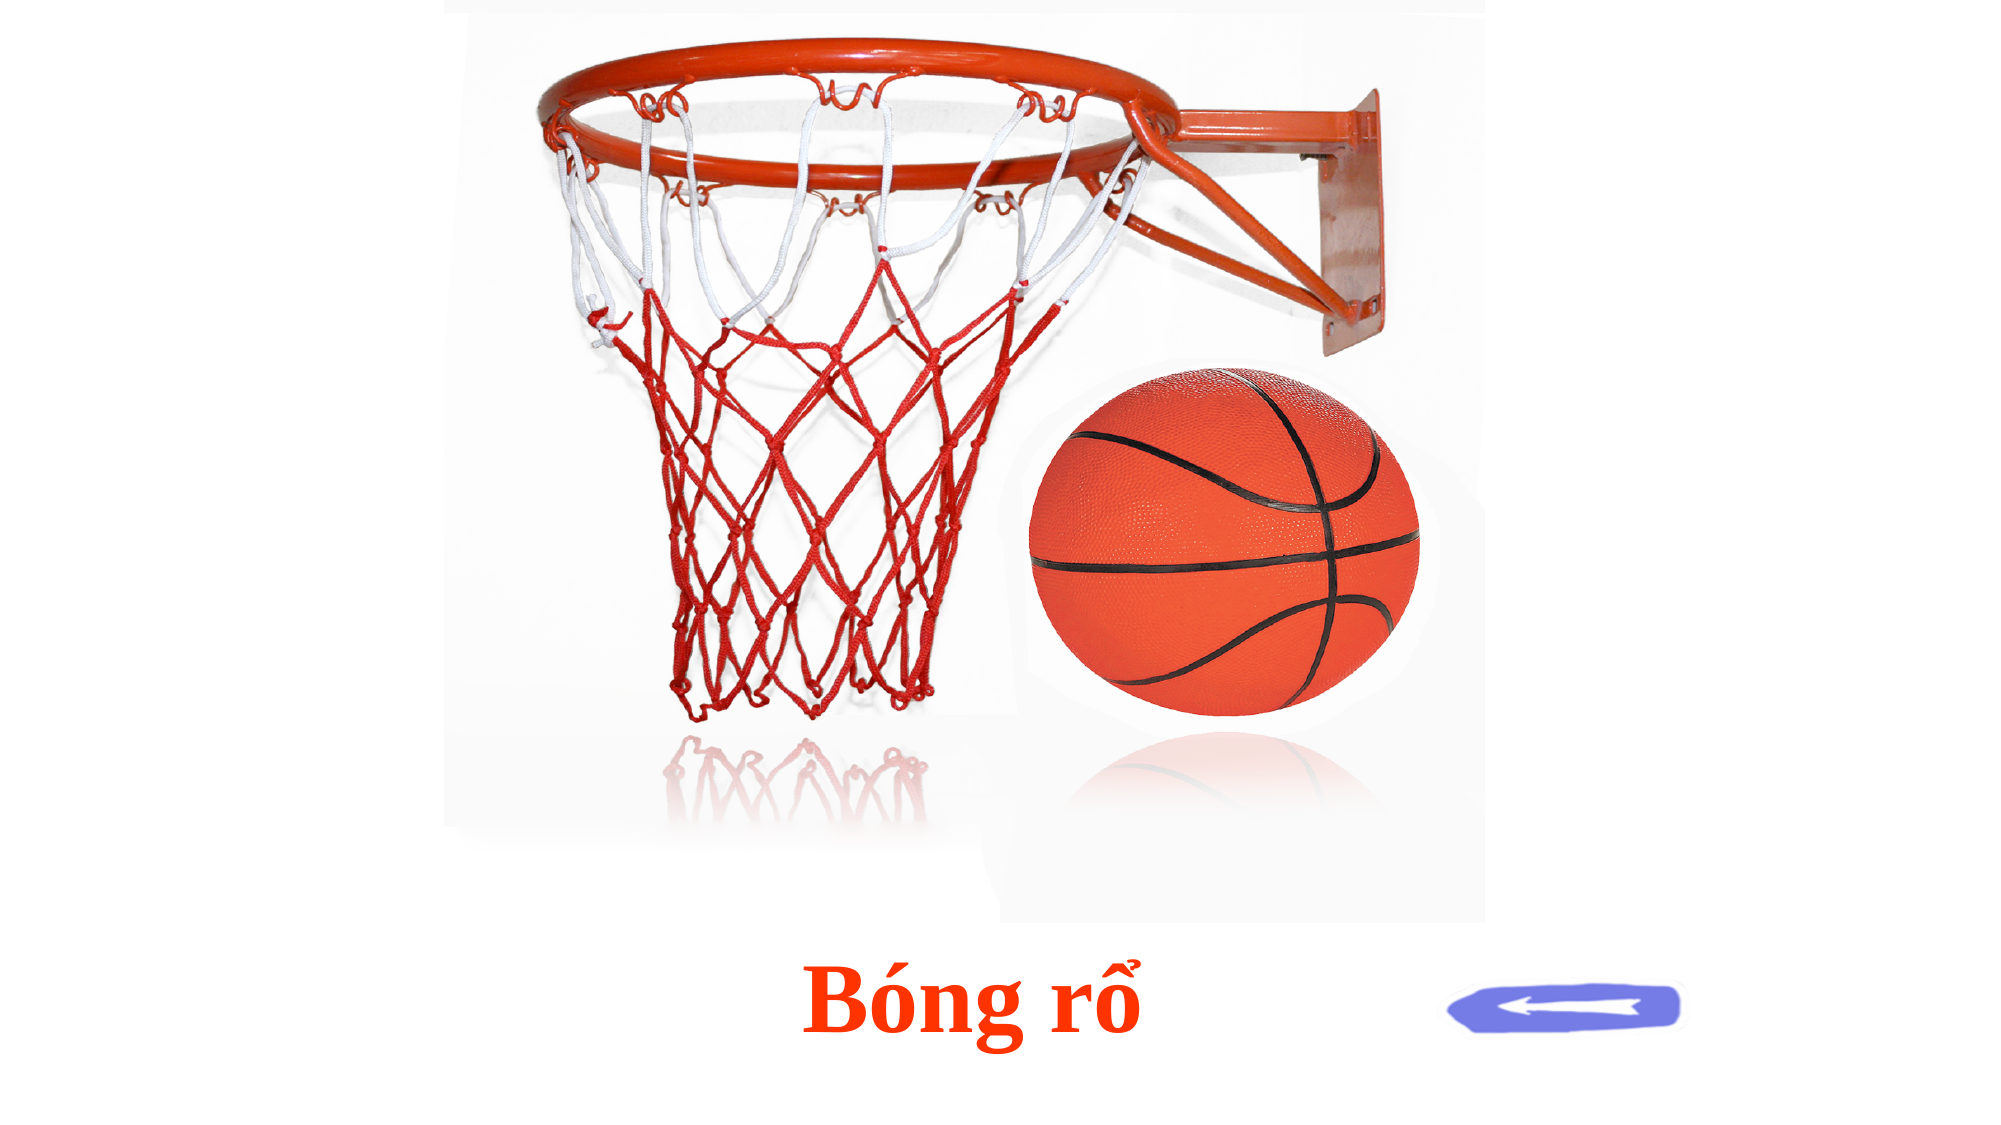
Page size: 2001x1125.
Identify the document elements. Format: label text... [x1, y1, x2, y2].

text_box Bóng rổ [787, 932, 1225, 1060]
picture [1435, 975, 1692, 1041]
picture [444, 0, 1485, 923]
